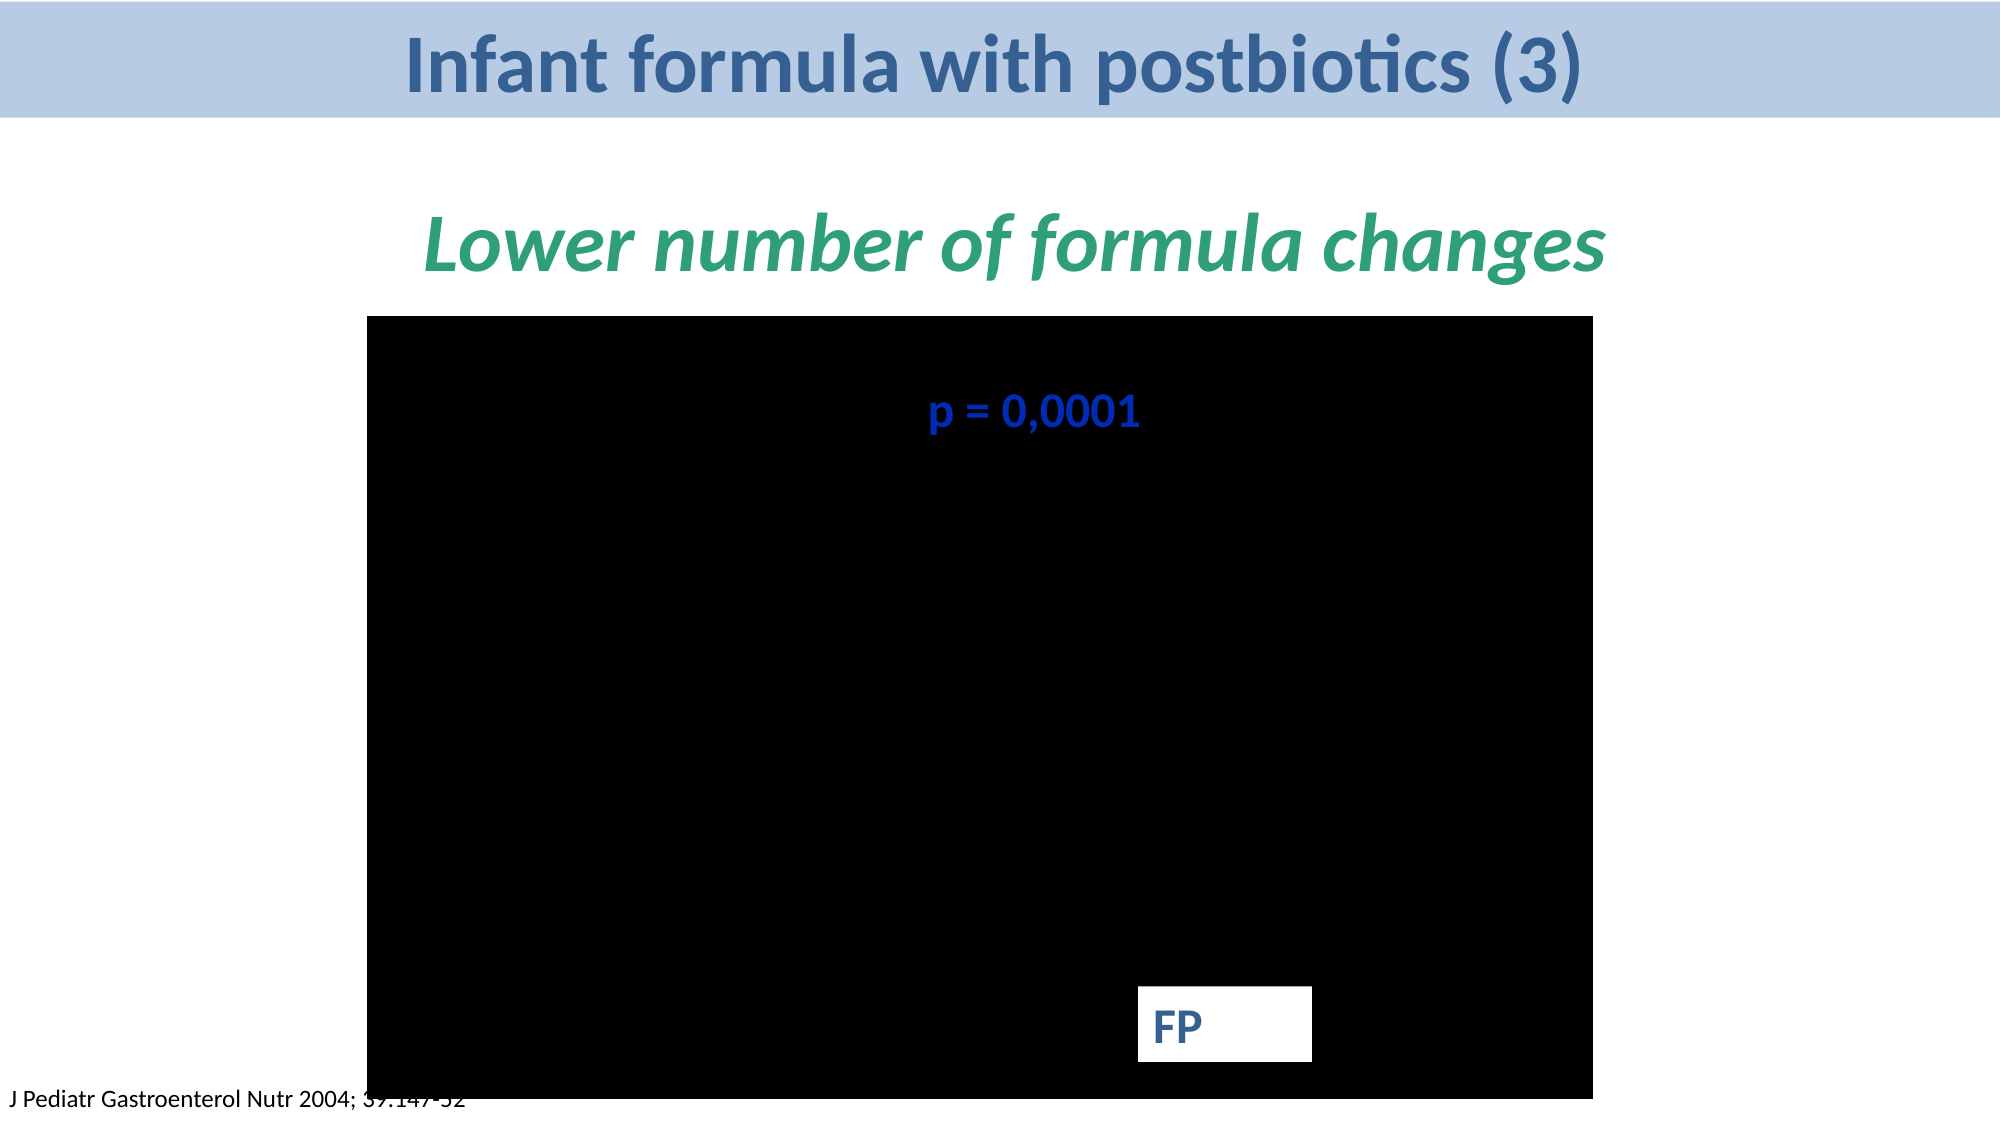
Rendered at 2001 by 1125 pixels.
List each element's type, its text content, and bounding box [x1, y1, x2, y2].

text_box Infant formula with postbiotics (3) [0, 1, 2000, 118]
text_box Lower number of formula changes [15, 118, 2000, 296]
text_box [367, 315, 1594, 1099]
text_box J Pediatr Gastroenterol Nutr 2004; 39:147-52 [0, 1075, 970, 1121]
